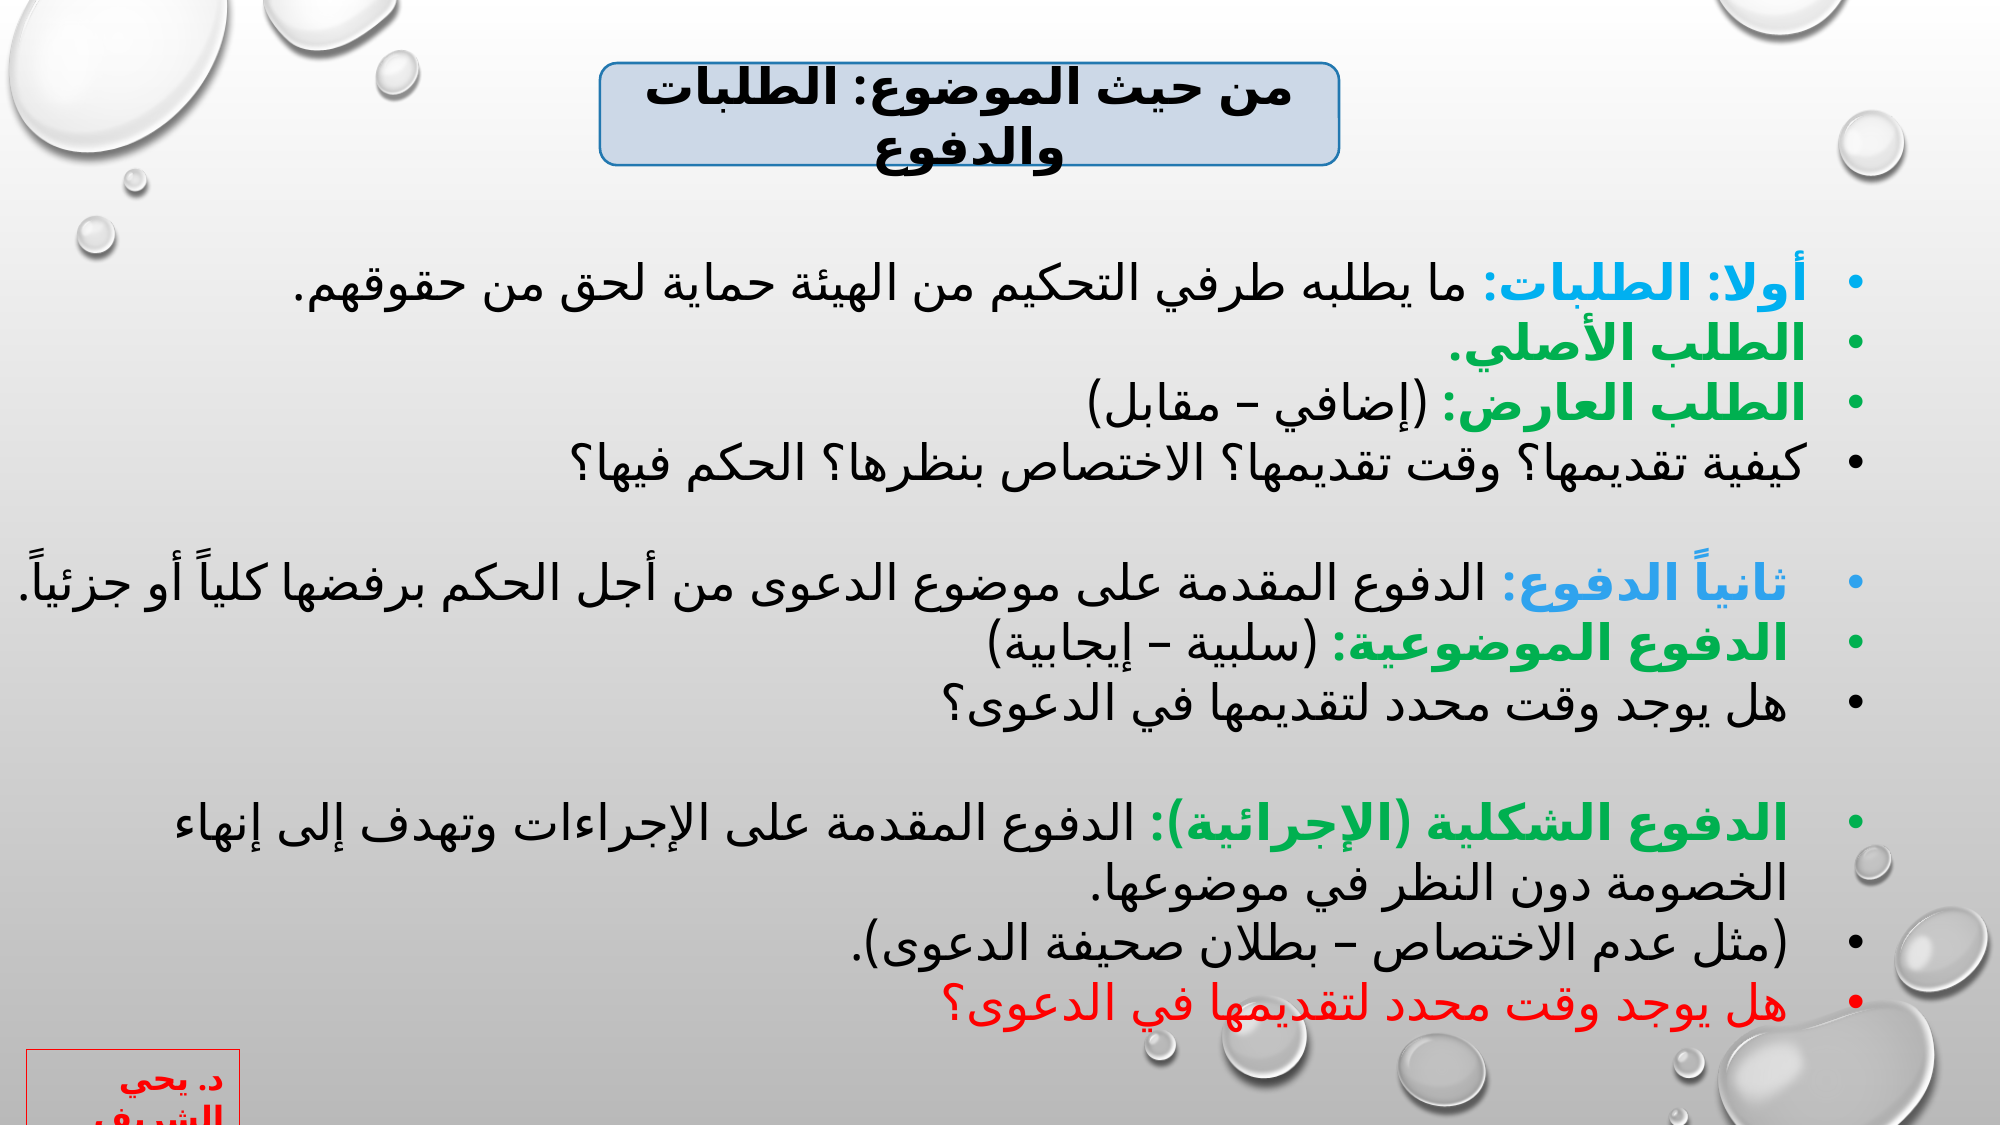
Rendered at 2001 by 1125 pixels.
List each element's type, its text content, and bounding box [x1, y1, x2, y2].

text_box أولا: الطلبات: ما يطلبه طرفي التحكيم من الهيئة حماية لحق من حقوقهم. الطلب الأصلي. الطلب العارض: (إضافي – مقابل) كيفية تقديمها؟ وقت تقديمها؟ الاختصاص بنظرها؟ الحكم فيها؟ ثانياً الدفوع: الدفوع المقدمة على موضوع الدعوى من أجل الحكم برفضها كلياً أو جزئياً. الدفوع الموضوعية: (سلبية – إيجابية) هل يوجد وقت محدد لتقديمها في الدعوى؟ الدفوع الشكلية (الإجرائية): الدفوع المقدمة على الإجراءات وتهدف إلى إنهاء الخصومة دون النظر في موضوعها. (مثل عدم الاختصاص – بطلان صحيفة الدعوى). هل يوجد وقت محدد لتقديمها في الدعوى؟ [0, 243, 1955, 1125]
text_box من حيث الموضوع: الطلبات والدفوع [598, 61, 1341, 167]
picture [0, 0, 2000, 1125]
